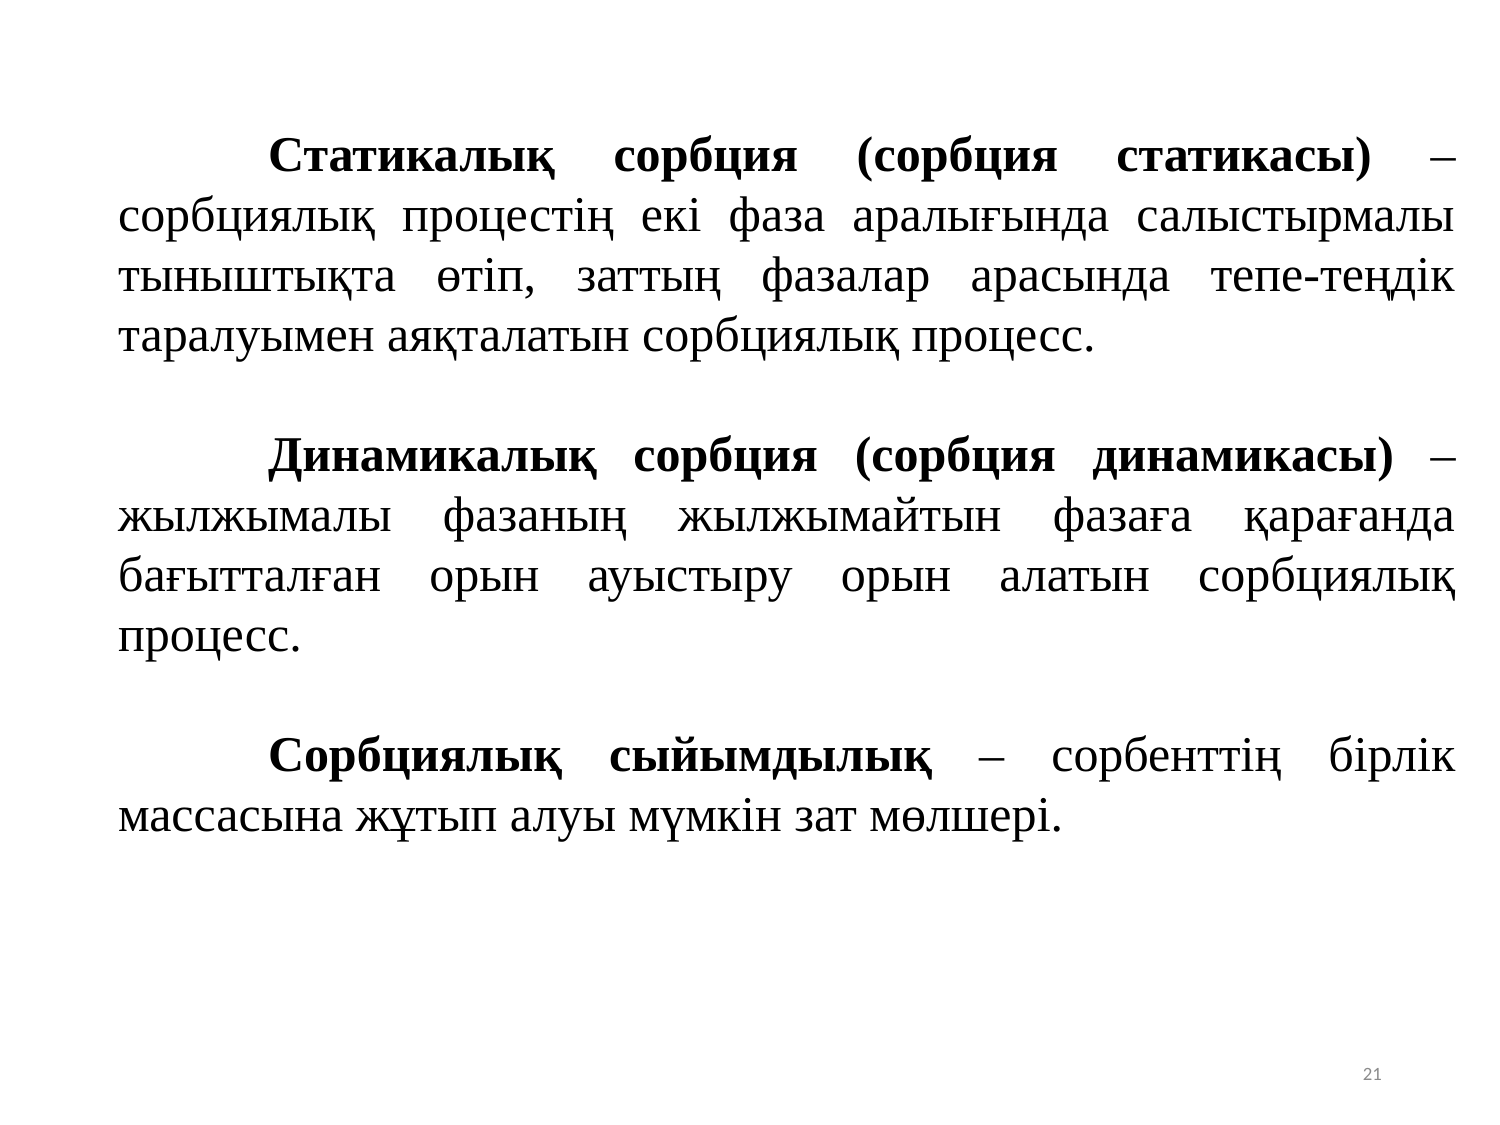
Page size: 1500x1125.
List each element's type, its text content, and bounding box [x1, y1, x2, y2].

list Статикалық сорбция (сорбция статикасы) – сорбциялық процестің екі фаза аралығында салыстырмалы тыныштықта өтіп, заттың фазалар арасында тепе-теңдік таралуымен аяқталатын сорбциялық процесс. Динамикалық сорбция (сорбция динамикасы) – жылжымалы фазаның жылжымайтын фазаға қарағанда бағытталған орын ауыстыру орын алатын сорбциялық процесс. Сорбциялық сыйымдылық – сорбенттің бірлік массасына жұтып алуы мүмкін зат мөлшері. [103, 113, 1471, 1059]
slide_number 21 [1059, 1042, 1397, 1103]
